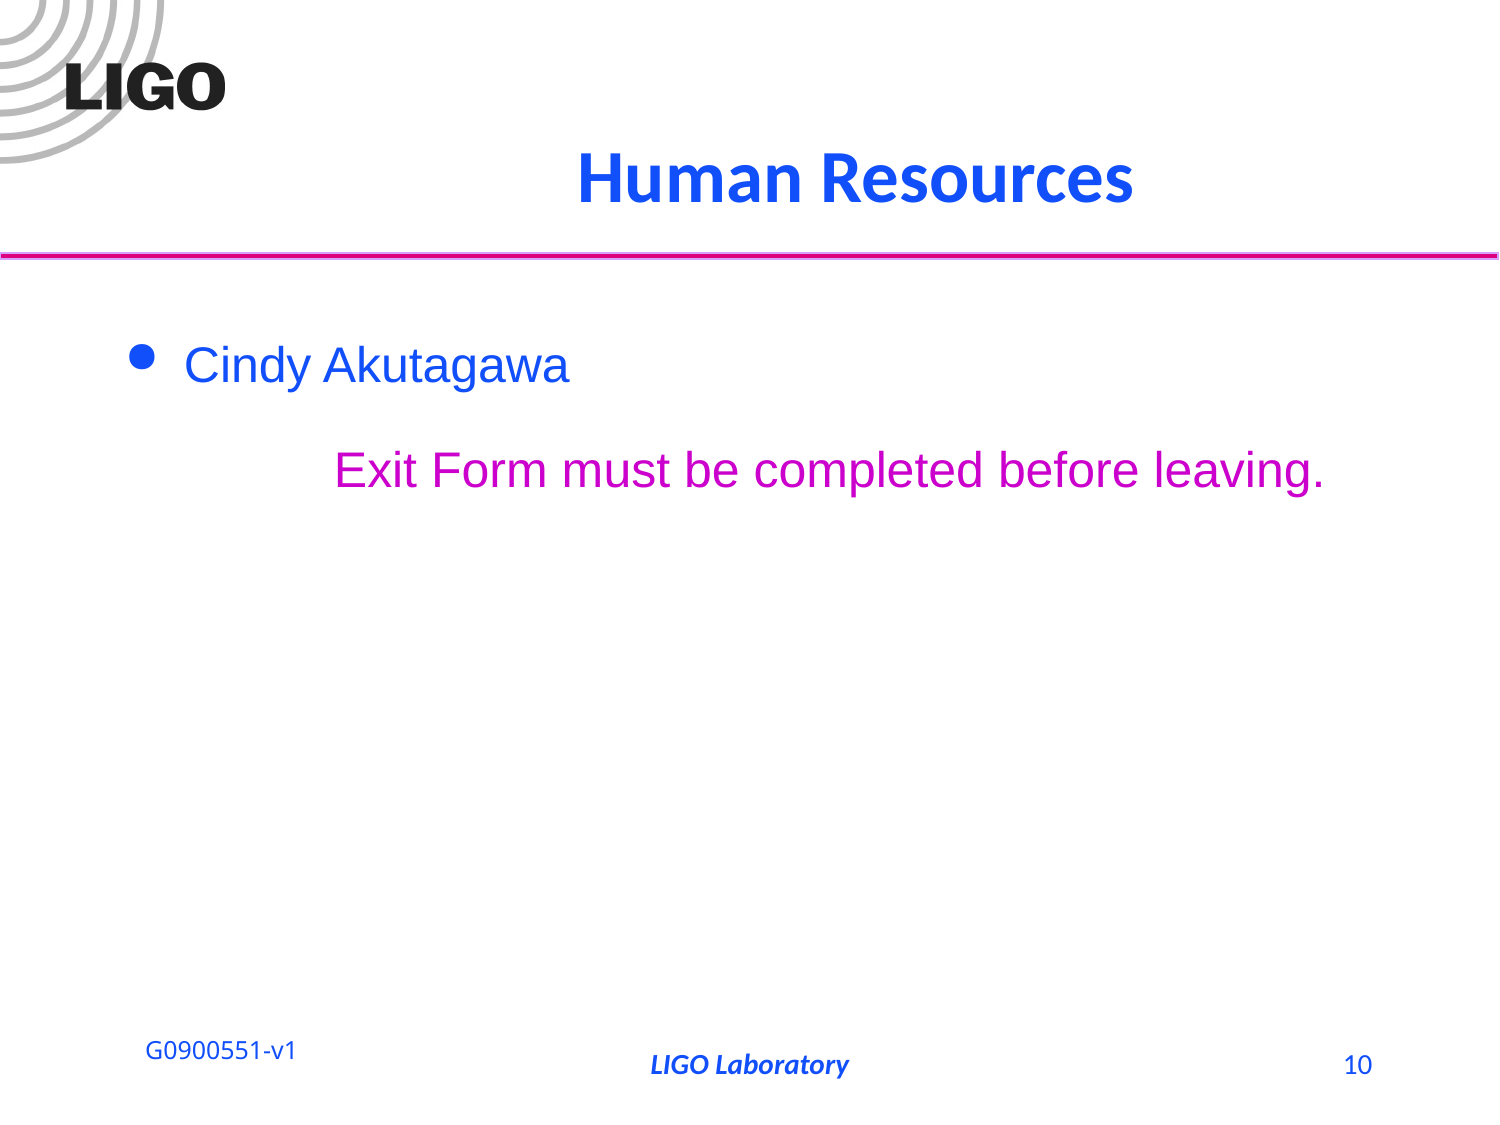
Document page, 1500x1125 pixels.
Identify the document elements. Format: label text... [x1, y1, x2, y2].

picture [0, 0, 225, 164]
slide_number 10 [1074, 1024, 1388, 1101]
title Human Resources [262, 37, 1451, 226]
footer LIGO Laboratory [512, 1024, 988, 1101]
list Cindy Akutagawa Exit Form must be completed before leaving. [112, 324, 1388, 1001]
